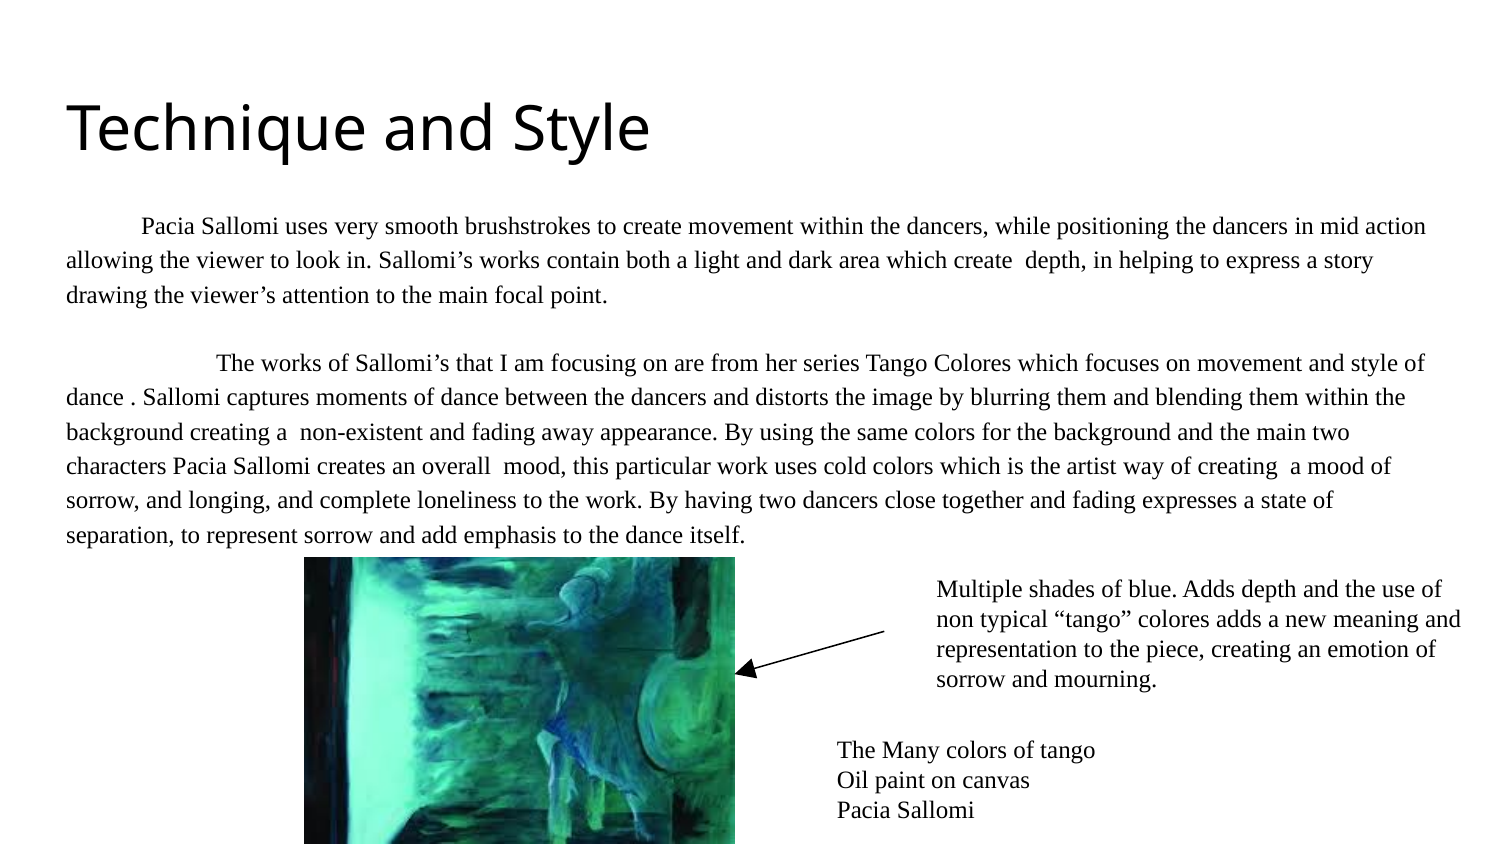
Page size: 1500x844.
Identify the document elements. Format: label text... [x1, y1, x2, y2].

text_box The Many colors of tango Oil paint on canvas Pacia Sallomi [821, 718, 1337, 788]
picture [304, 557, 735, 844]
text_box Multiple shades of blue. Adds depth and the use of non typical “tango” colores adds a new meaning and representation to the piece, creating an emotion of sorrow and mourning. [921, 558, 1483, 661]
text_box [734, 631, 885, 675]
title Technique and Style [51, 72, 1449, 167]
list Pacia Sallomi uses very smooth brushstrokes to create movement within the dancers, while positioning the dancers in mid action allowing the viewer to look in. Sallomi’s works contain both a light and dark area which create depth, in helping to express a story drawing the viewer’s attention to the main focal point. The works of Sallomi’s that I am focusing on are from her series Tango Colores which focuses on movement and style of dance . Sallomi captures moments of dance between the dancers and distorts the image by blurring them and blending them within the background creating a non-existent and fading away appearance. By using the same colors for the background and the main two characters Pacia Sallomi creates an overall mood, this particular work uses cold colors which is the artist way of creating a mood of sorrow, and longing, and complete loneliness to the work. By having two dancers close together and fading expresses a state of separation, to represent sorrow and add emphasis to the dance itself. [51, 190, 1449, 738]
